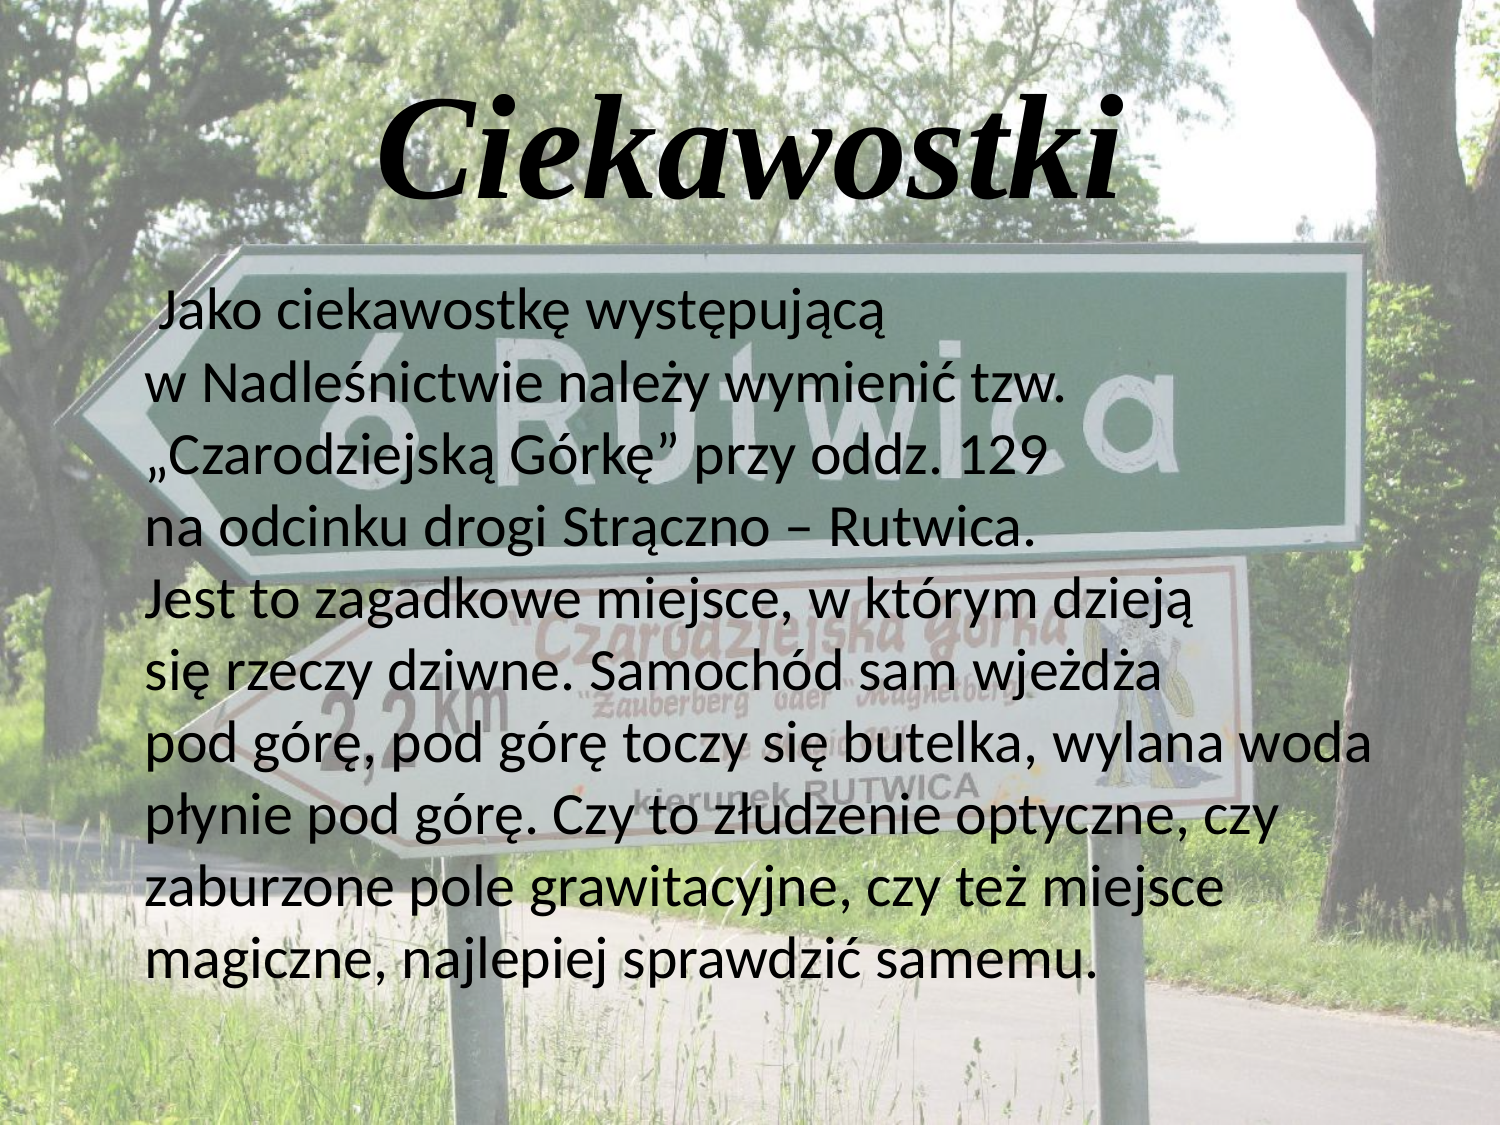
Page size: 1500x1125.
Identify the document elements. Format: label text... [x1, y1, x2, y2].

title Ciekawostki [75, 45, 1425, 233]
list Jako ciekawostkę występującą w Nadleśnictwie należy wymienić tzw. „Czarodziejską Górkę” przy oddz. 129 na odcinku drogi Strączno – Rutwica. Jest to zagadkowe miejsce, w którym dzieją się rzeczy dziwne. Samochód sam wjeżdża pod górę, pod górę toczy się butelka, wylana woda płynie pod górę. Czy to złudzenie optyczne, czy zaburzone pole grawitacyjne, czy też miejsce magiczne, najlepiej sprawdzić samemu. [75, 262, 1425, 1005]
